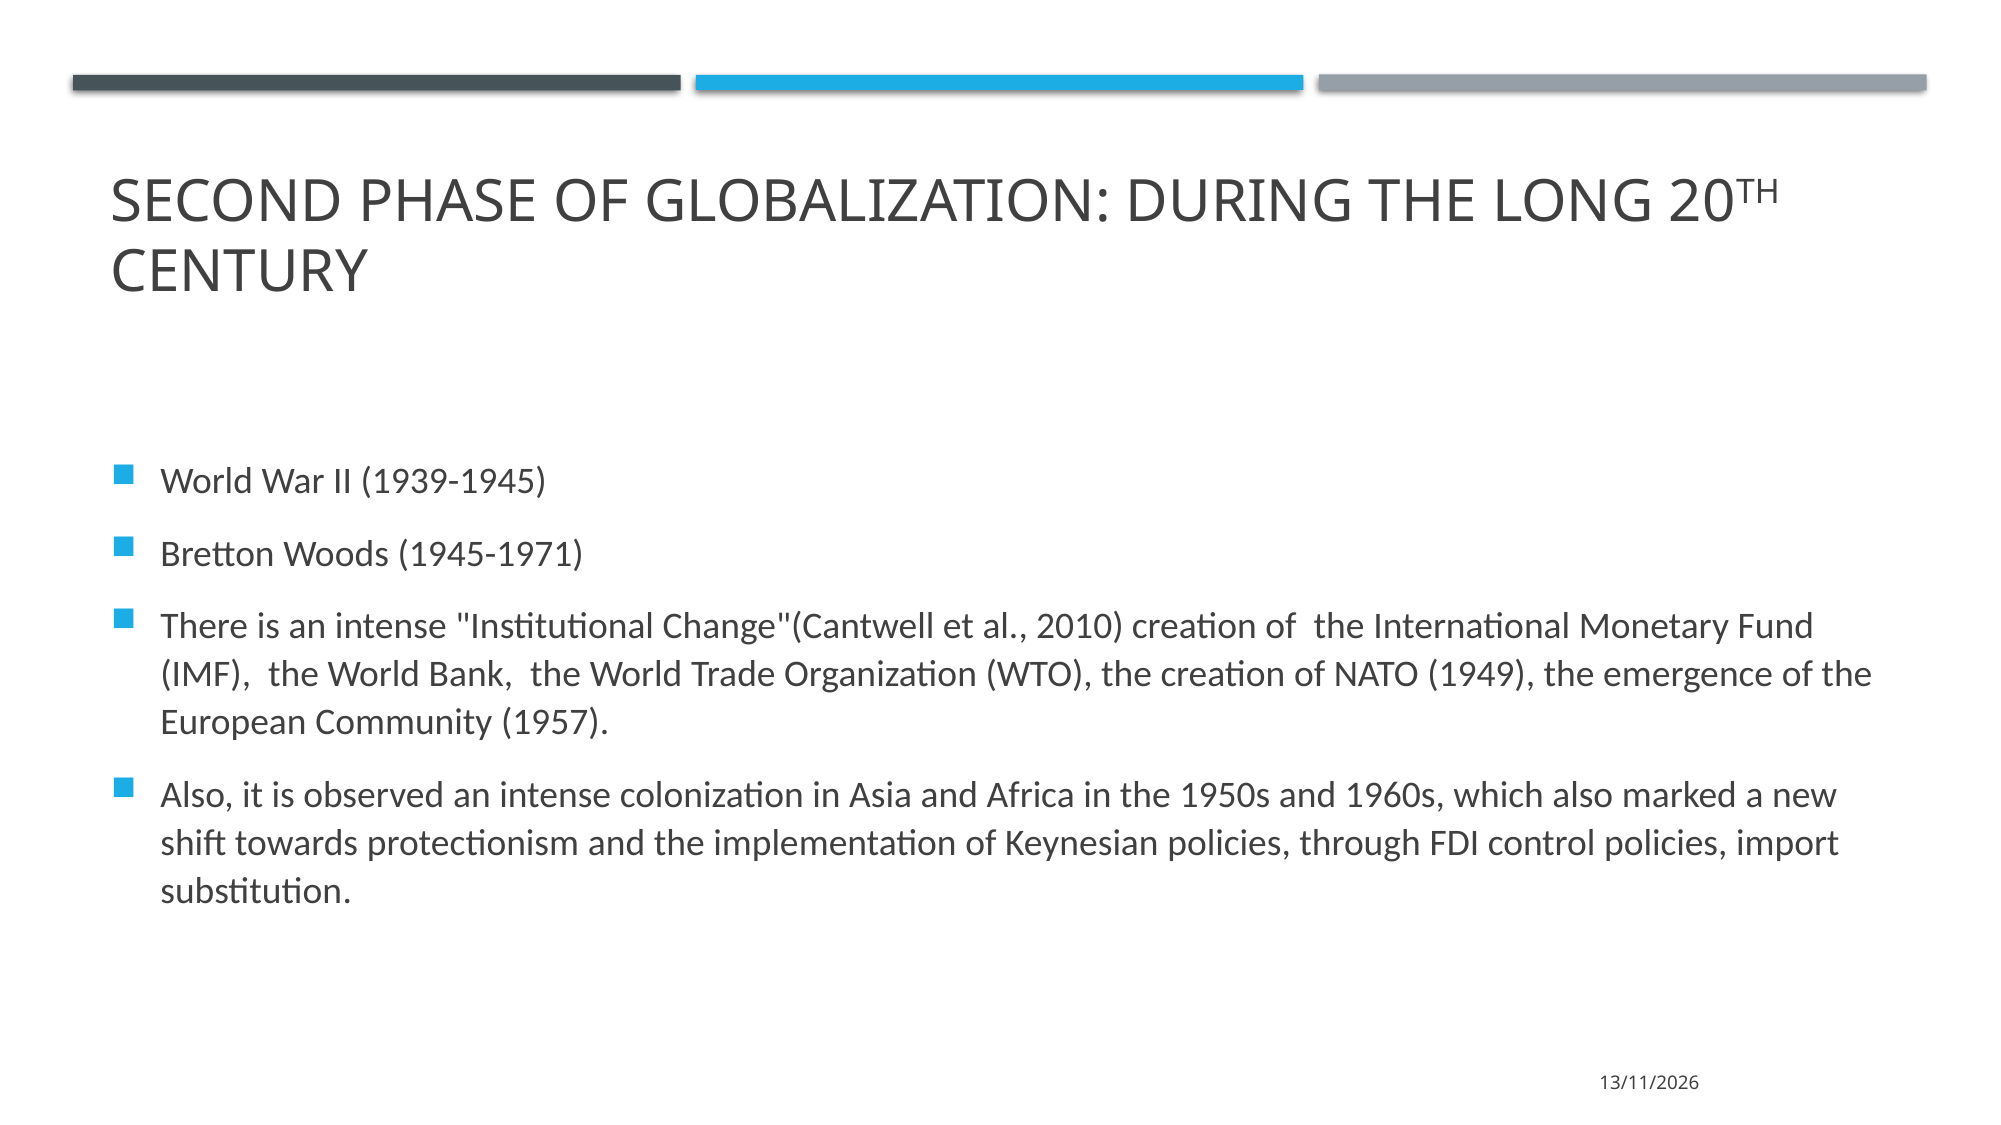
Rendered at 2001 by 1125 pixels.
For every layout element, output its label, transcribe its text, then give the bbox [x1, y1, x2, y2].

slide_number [1247, 1053, 1715, 1114]
title Second phase of globalization: during the long 20th century [95, 115, 1905, 311]
list World War II (1939-1945) Bretton Woods (1945-1971) There is an intense "Institutional Change"(Cantwell et al., 2010) creation of the International Monetary Fund (IMF), the World Bank, the World Trade Organization (WTO), the creation of NATO (1949), the emergence of the European Community (1957). Also, it is observed an intense colonization in Asia and Africa in the 1950s and 1960s, which also marked a new shift towards protectionism and the implementation of Keynesian policies, through FDI control policies, import substitution. [95, 383, 1905, 981]
